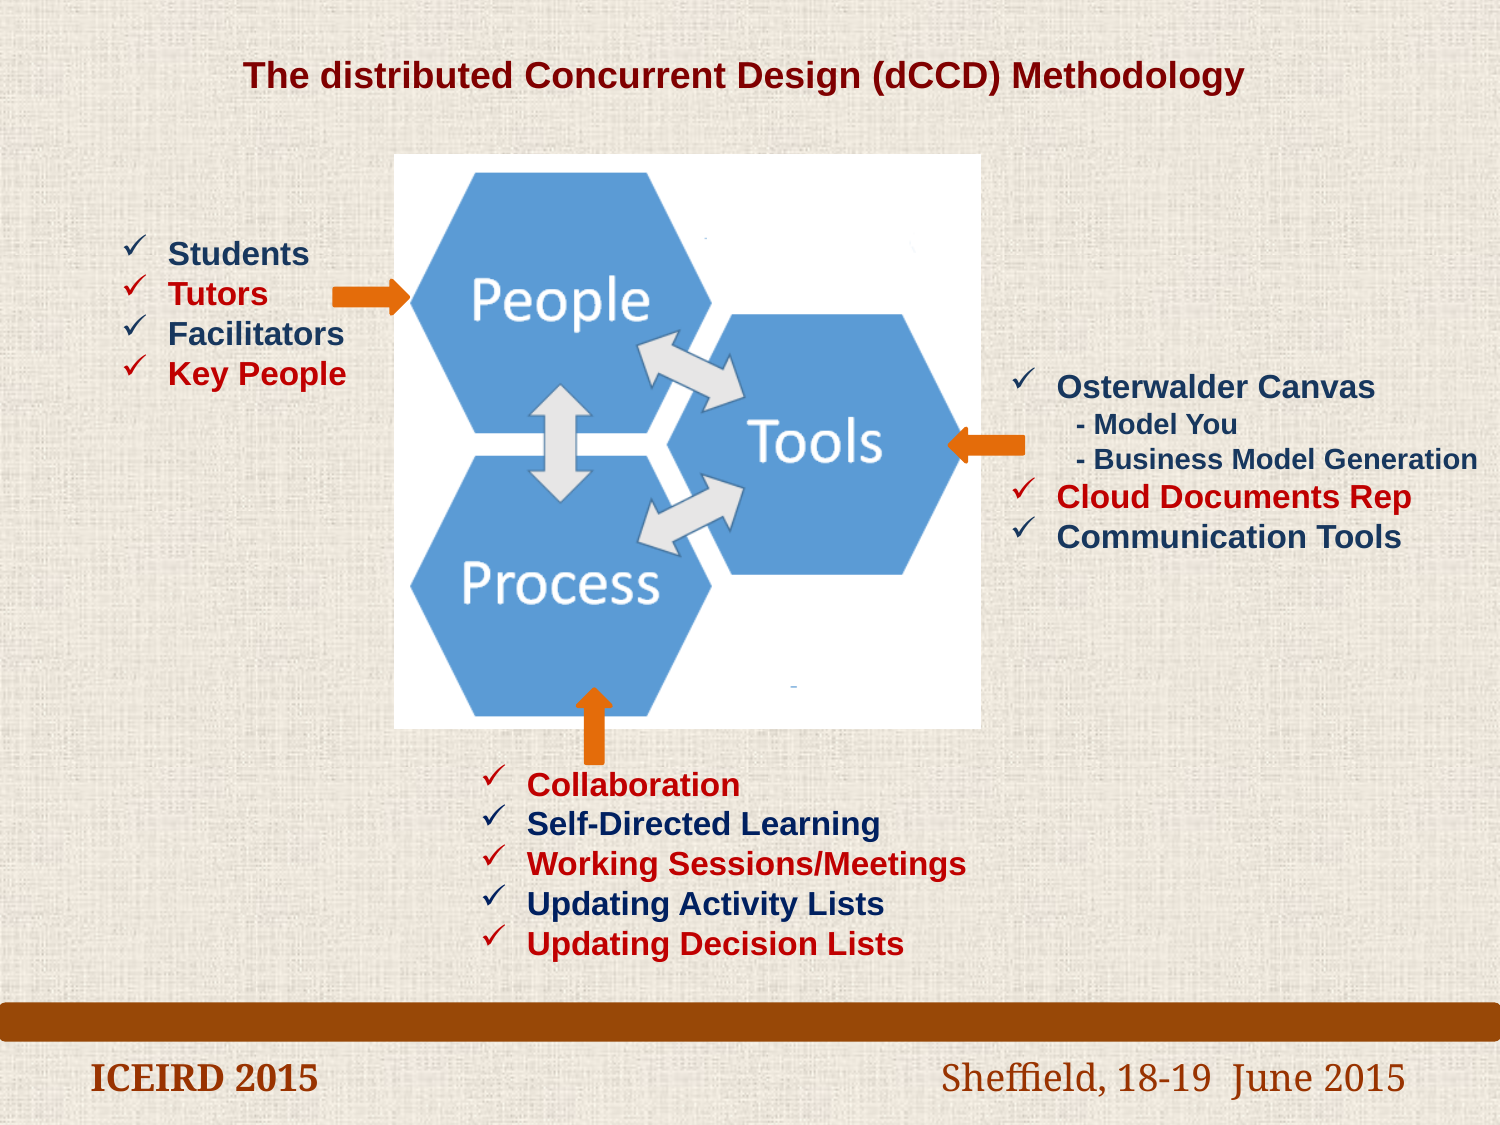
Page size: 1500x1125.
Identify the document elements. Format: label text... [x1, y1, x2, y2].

text_box [332, 286, 389, 308]
text_box [583, 738, 605, 766]
text_box [987, 434, 1026, 456]
text_box ICEIRD 2015 Sheffield, 18-19 June 2015 [17, 1046, 1483, 1108]
slide_number [75, 1042, 425, 1103]
text_box [0, 1002, 1500, 1042]
text_box The distributed Concurrent Design (dCCD) Methodology [228, 43, 1272, 104]
picture [394, 154, 982, 729]
text_box Collaboration Self-Directed Learning Working Sessions/Meetings Updating Activity Lists Updating Decision Lists [465, 755, 983, 970]
slide_number [1074, 1042, 1425, 1103]
text_box Osterwalder Canvas - Model You - Business Model Generation Cloud Documents Rep Communication Tools [995, 358, 1494, 563]
text_box Students Tutors Facilitators Key People [106, 225, 363, 400]
